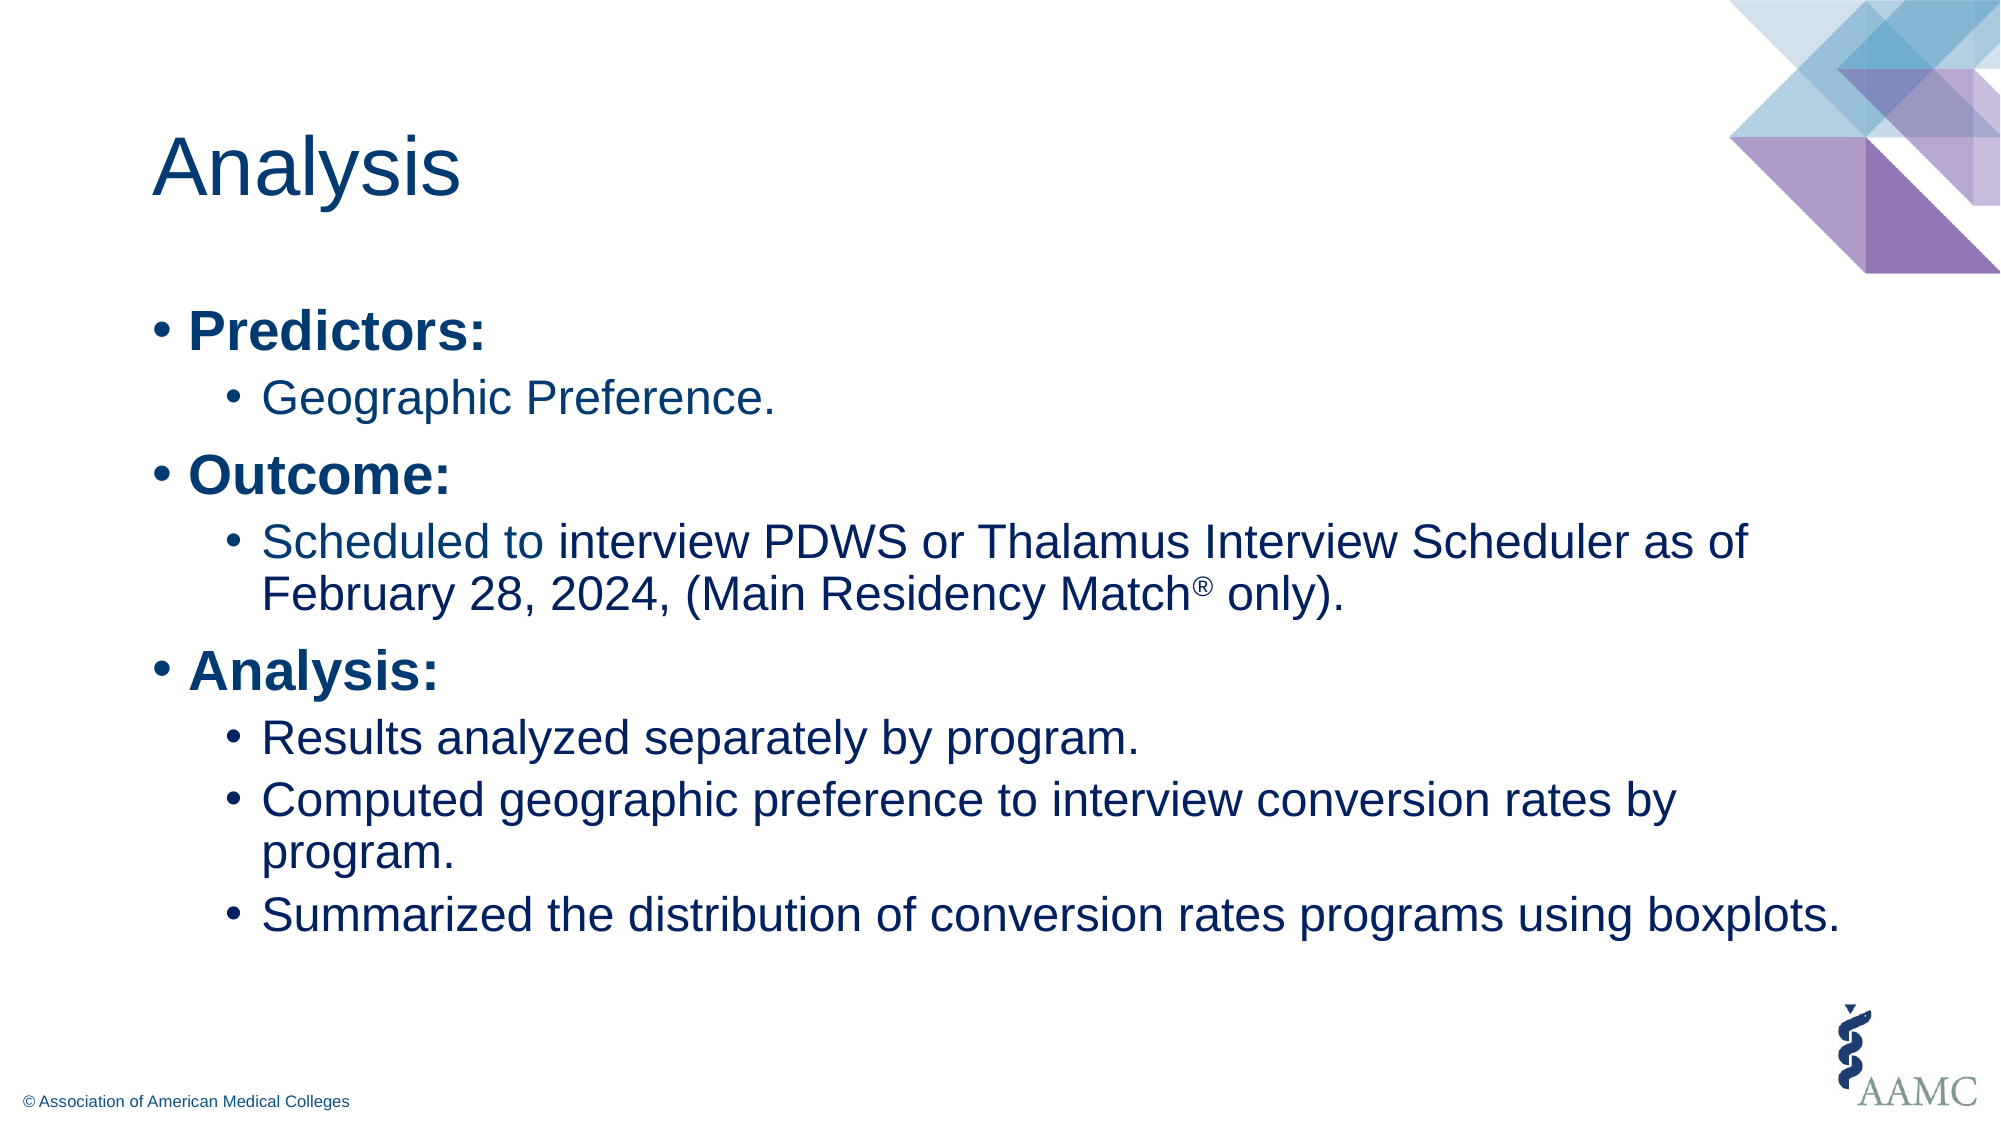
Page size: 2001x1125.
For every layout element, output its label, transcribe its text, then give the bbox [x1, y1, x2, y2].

picture [0, 0, 2001, 1125]
title Analysis [137, 59, 1863, 278]
list Predictors: Geographic Preference. Outcome: Scheduled to interview PDWS or Thalamus Interview Scheduler as of February 28, 2024, (Main Residency Match® only). Analysis: Results analyzed separately by program. Computed geographic preference to interview conversion rates by program. Summarized the distribution of conversion rates programs using boxplots. [137, 294, 1863, 1009]
